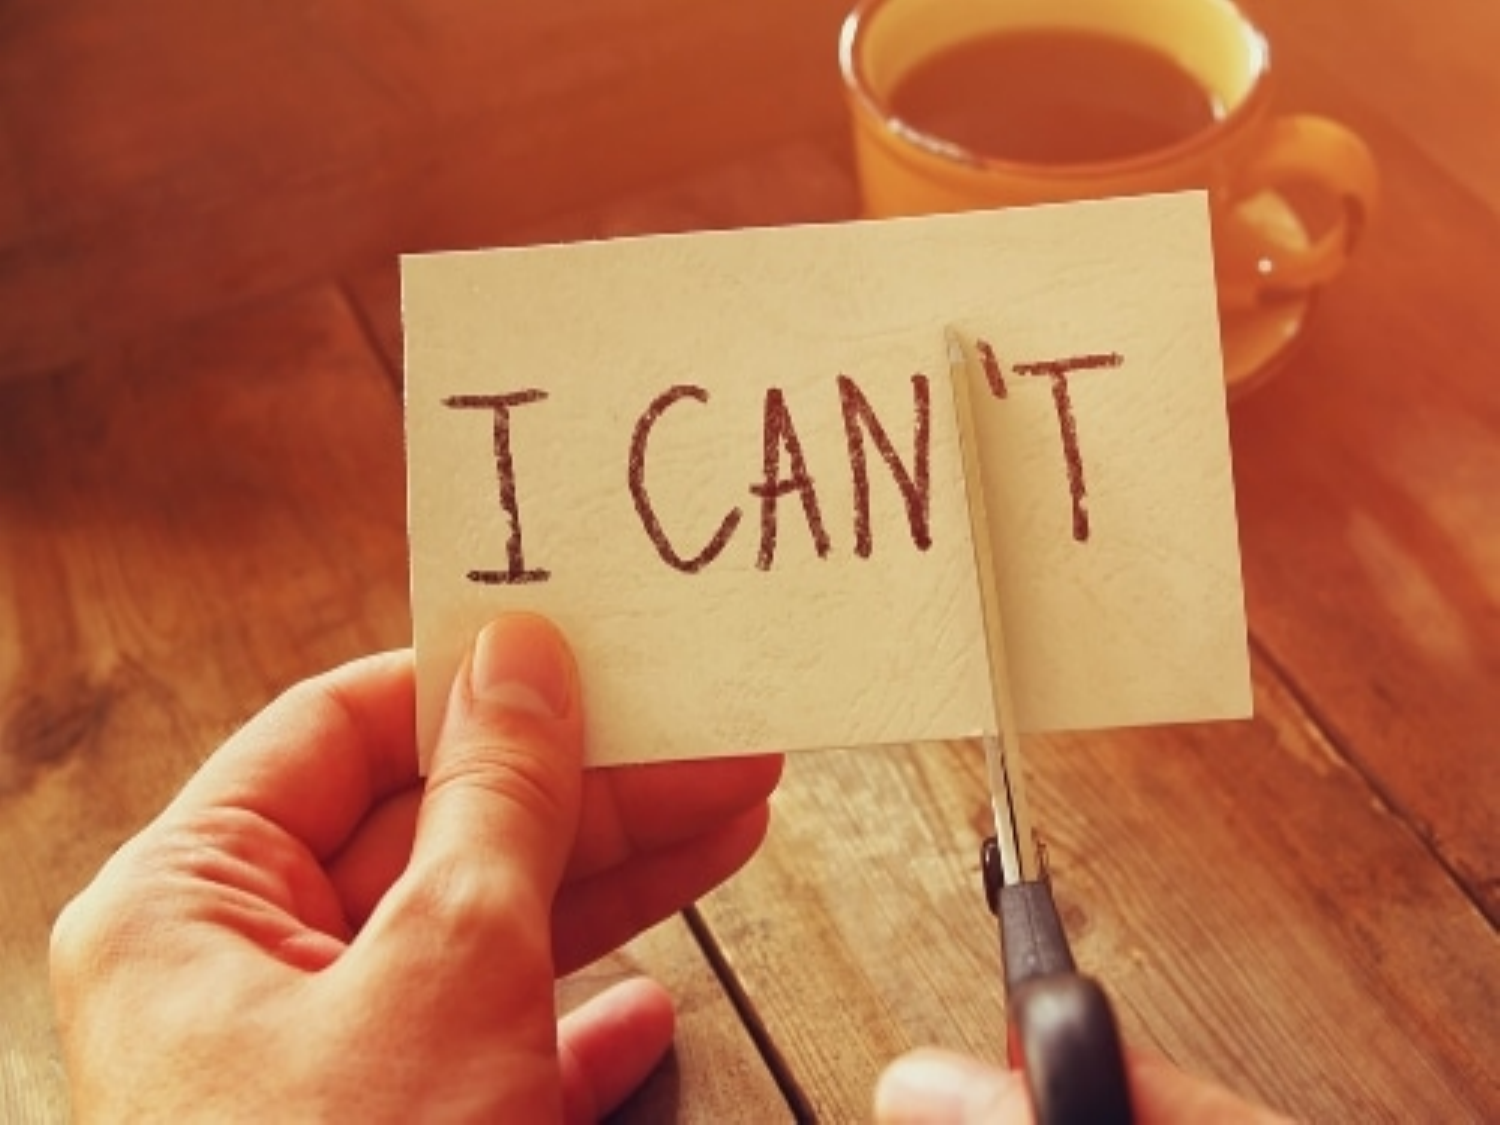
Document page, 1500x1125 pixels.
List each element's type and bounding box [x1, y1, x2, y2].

list [0, 0, 1500, 1125]
